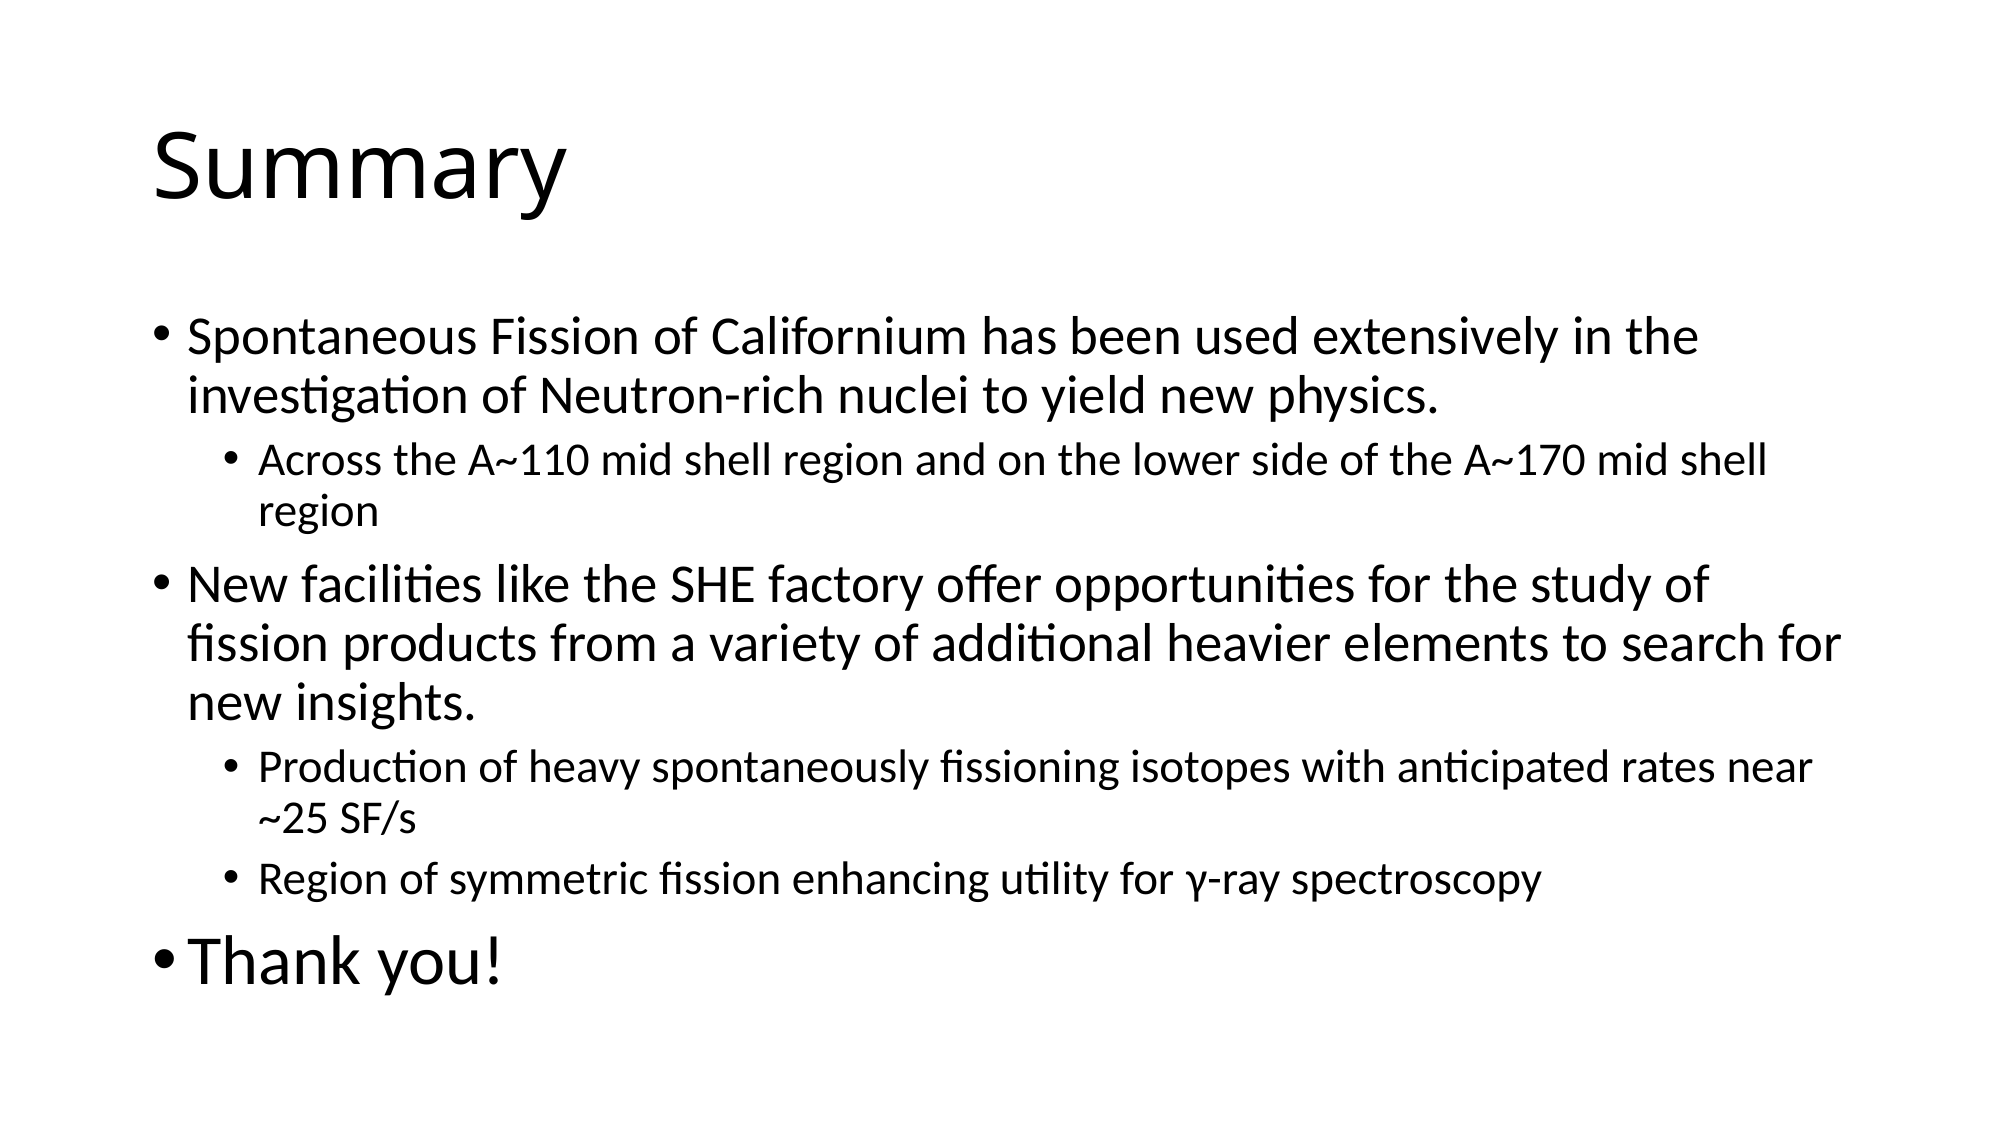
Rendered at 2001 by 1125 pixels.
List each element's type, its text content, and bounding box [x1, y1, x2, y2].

list Spontaneous Fission of Californium has been used extensively in the investigation of Neutron-rich nuclei to yield new physics. Across the A~110 mid shell region and on the lower side of the A~170 mid shell region New facilities like the SHE factory offer opportunities for the study of fission products from a variety of additional heavier elements to search for new insights. Production of heavy spontaneously fissioning isotopes with anticipated rates near ~25 SF/s Region of symmetric fission enhancing utility for γ-ray spectroscopy Thank you! [137, 299, 1863, 1014]
title Summary [137, 59, 1863, 278]
